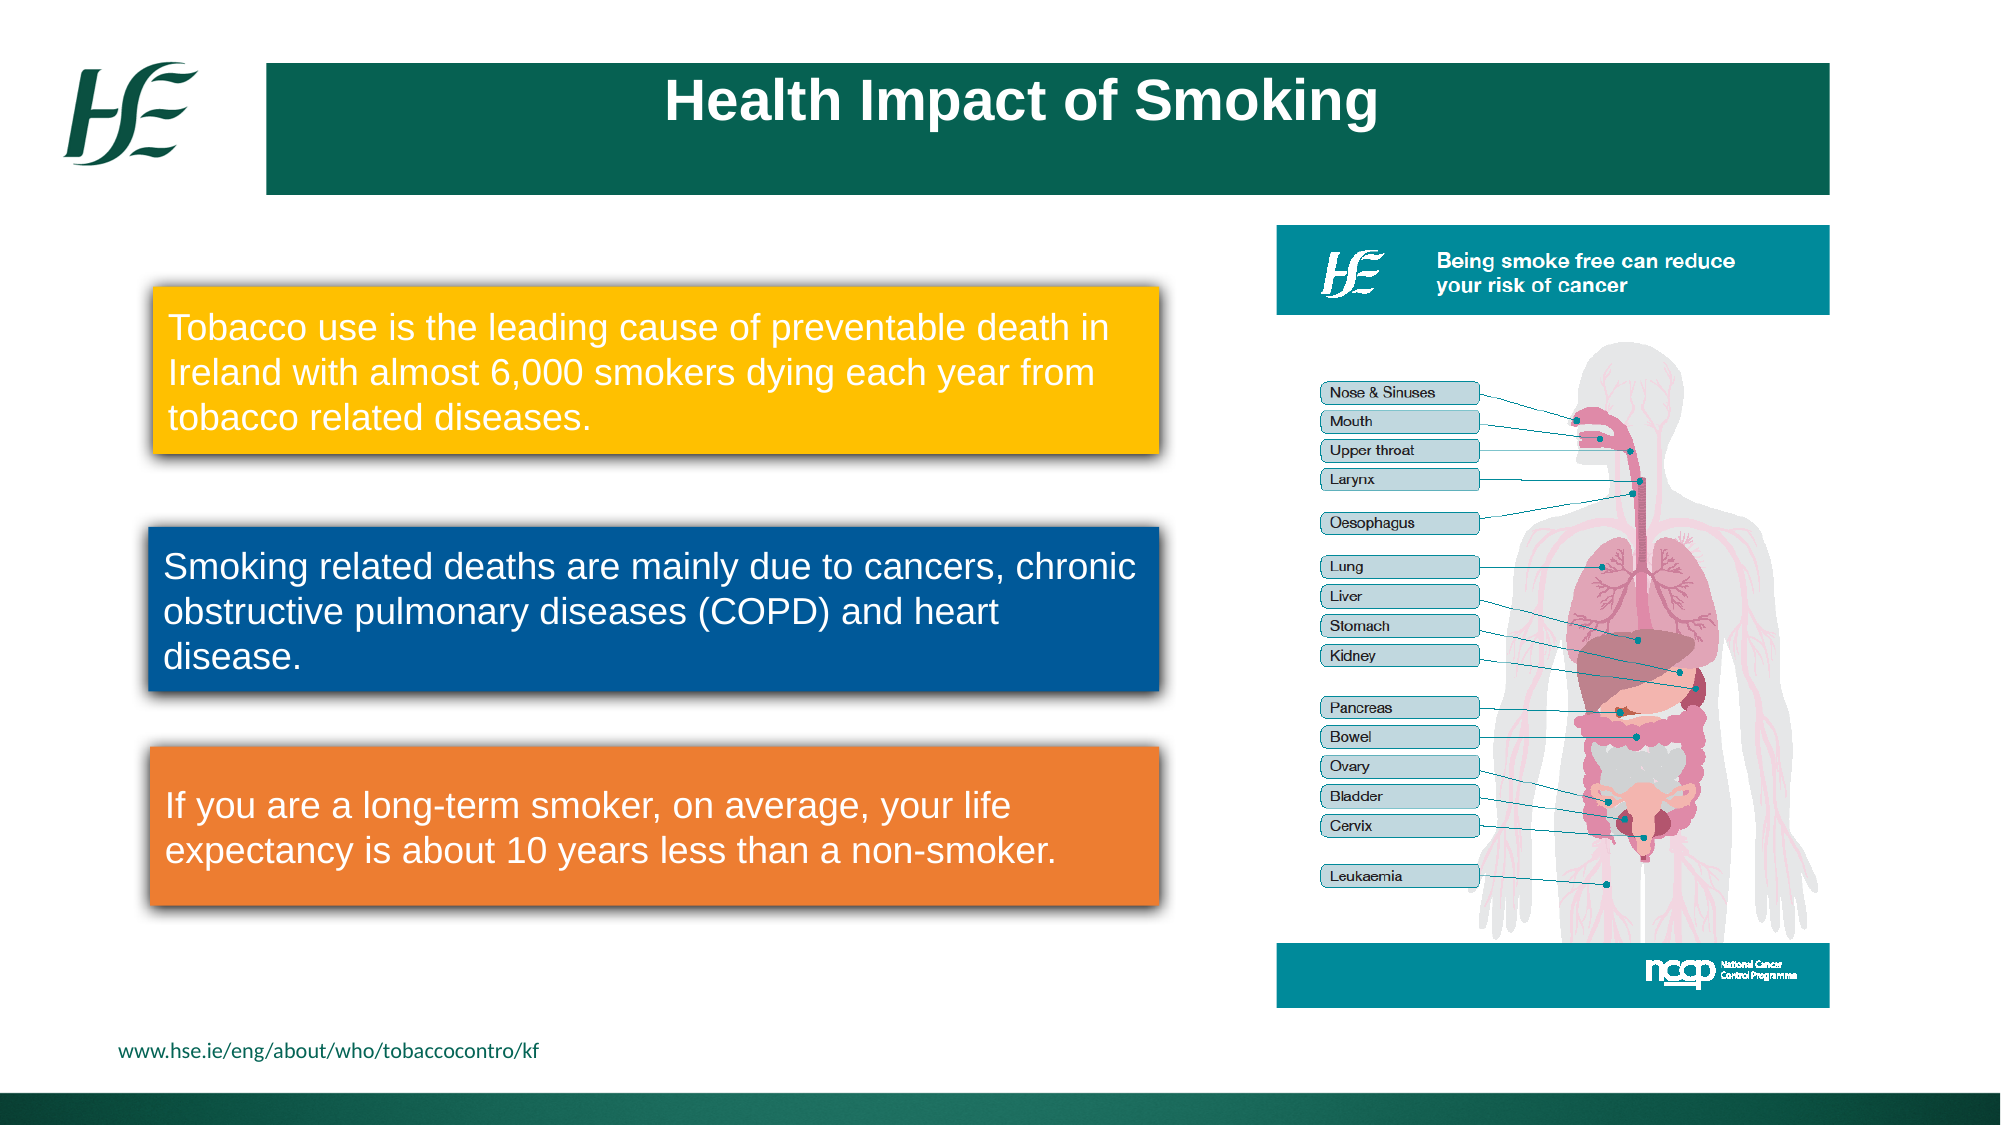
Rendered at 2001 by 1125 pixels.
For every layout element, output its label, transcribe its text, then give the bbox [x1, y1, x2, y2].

text_box Tobacco use is the leading cause of preventable death in Ireland with almost 6,000 smokers dying each year from tobacco related diseases. [152, 286, 1160, 455]
text_box Smoking related deaths are mainly due to cancers, chronic obstructive pulmonary diseases (COPD) and heart disease. [147, 526, 1160, 693]
text_box www.hse.ie/eng/about/who/tobaccocontro/kf [103, 1029, 561, 1071]
picture [0, 0, 2001, 1125]
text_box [1276, 225, 1830, 1008]
text_box If you are a long-term smoker, on average, your life expectancy is about 10 years less than a non-smoker. [149, 746, 1160, 907]
text_box Health Impact of Smoking [266, 63, 1830, 195]
